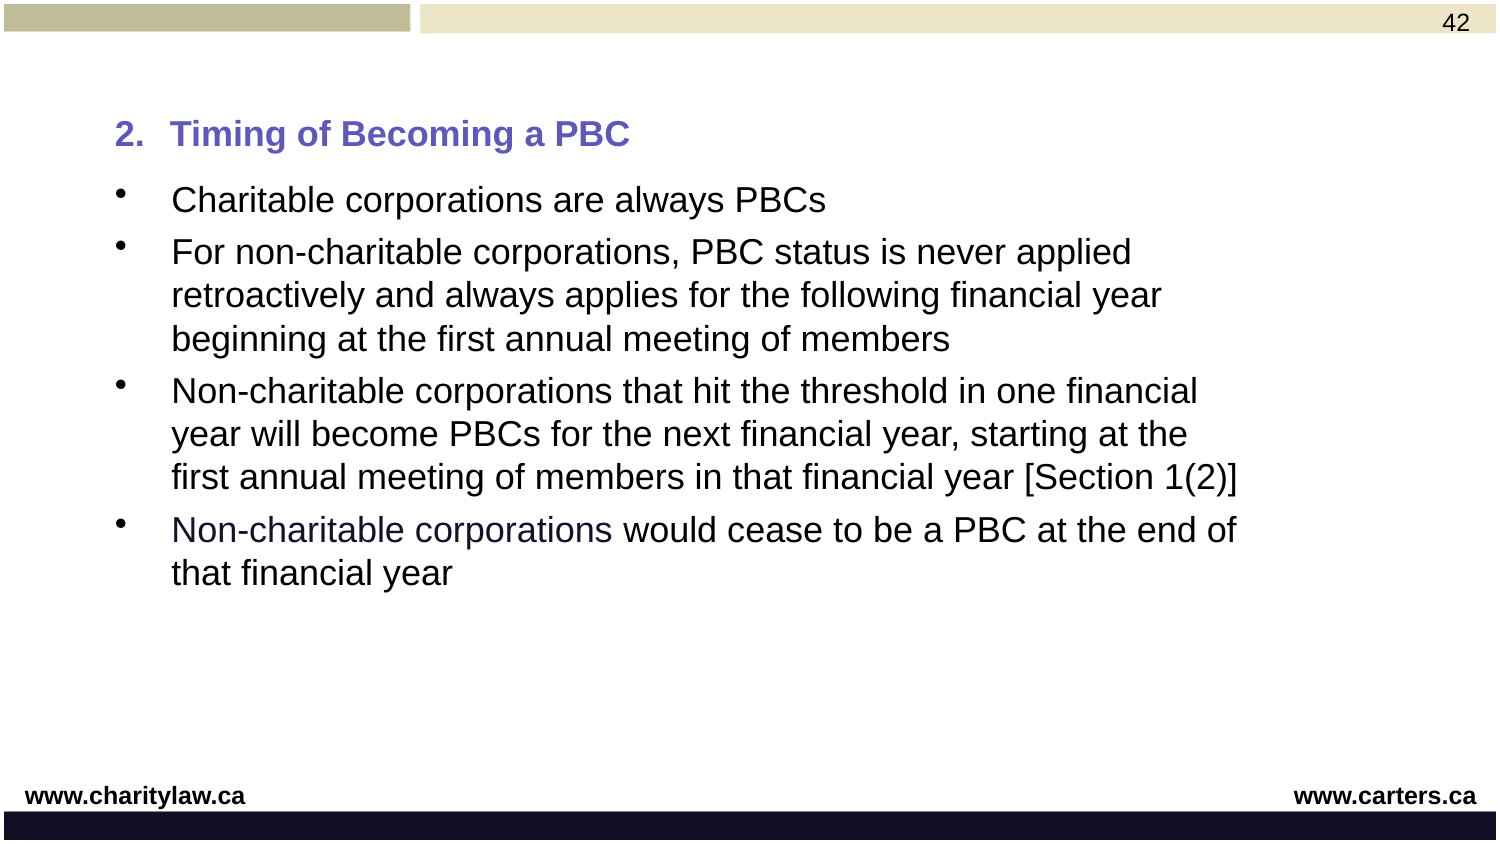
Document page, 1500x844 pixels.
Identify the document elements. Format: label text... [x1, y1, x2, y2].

slide_number 42 [1416, 3, 1497, 44]
title 2. Timing of Becoming a PBC [99, 65, 1276, 207]
picture [4, 4, 1496, 840]
list Charitable corporations are always PBCs For non-charitable corporations, PBC status is never applied retroactively and always applies for the following financial year beginning at the first annual meeting of members Non-charitable corporations that hit the threshold in one financial year will become PBCs for the next financial year, starting at the first annual meeting of members in that financial year [Section 1(2)] Non-charitable corporations would cease to be a PBC at the end of that financial year [99, 168, 1266, 619]
